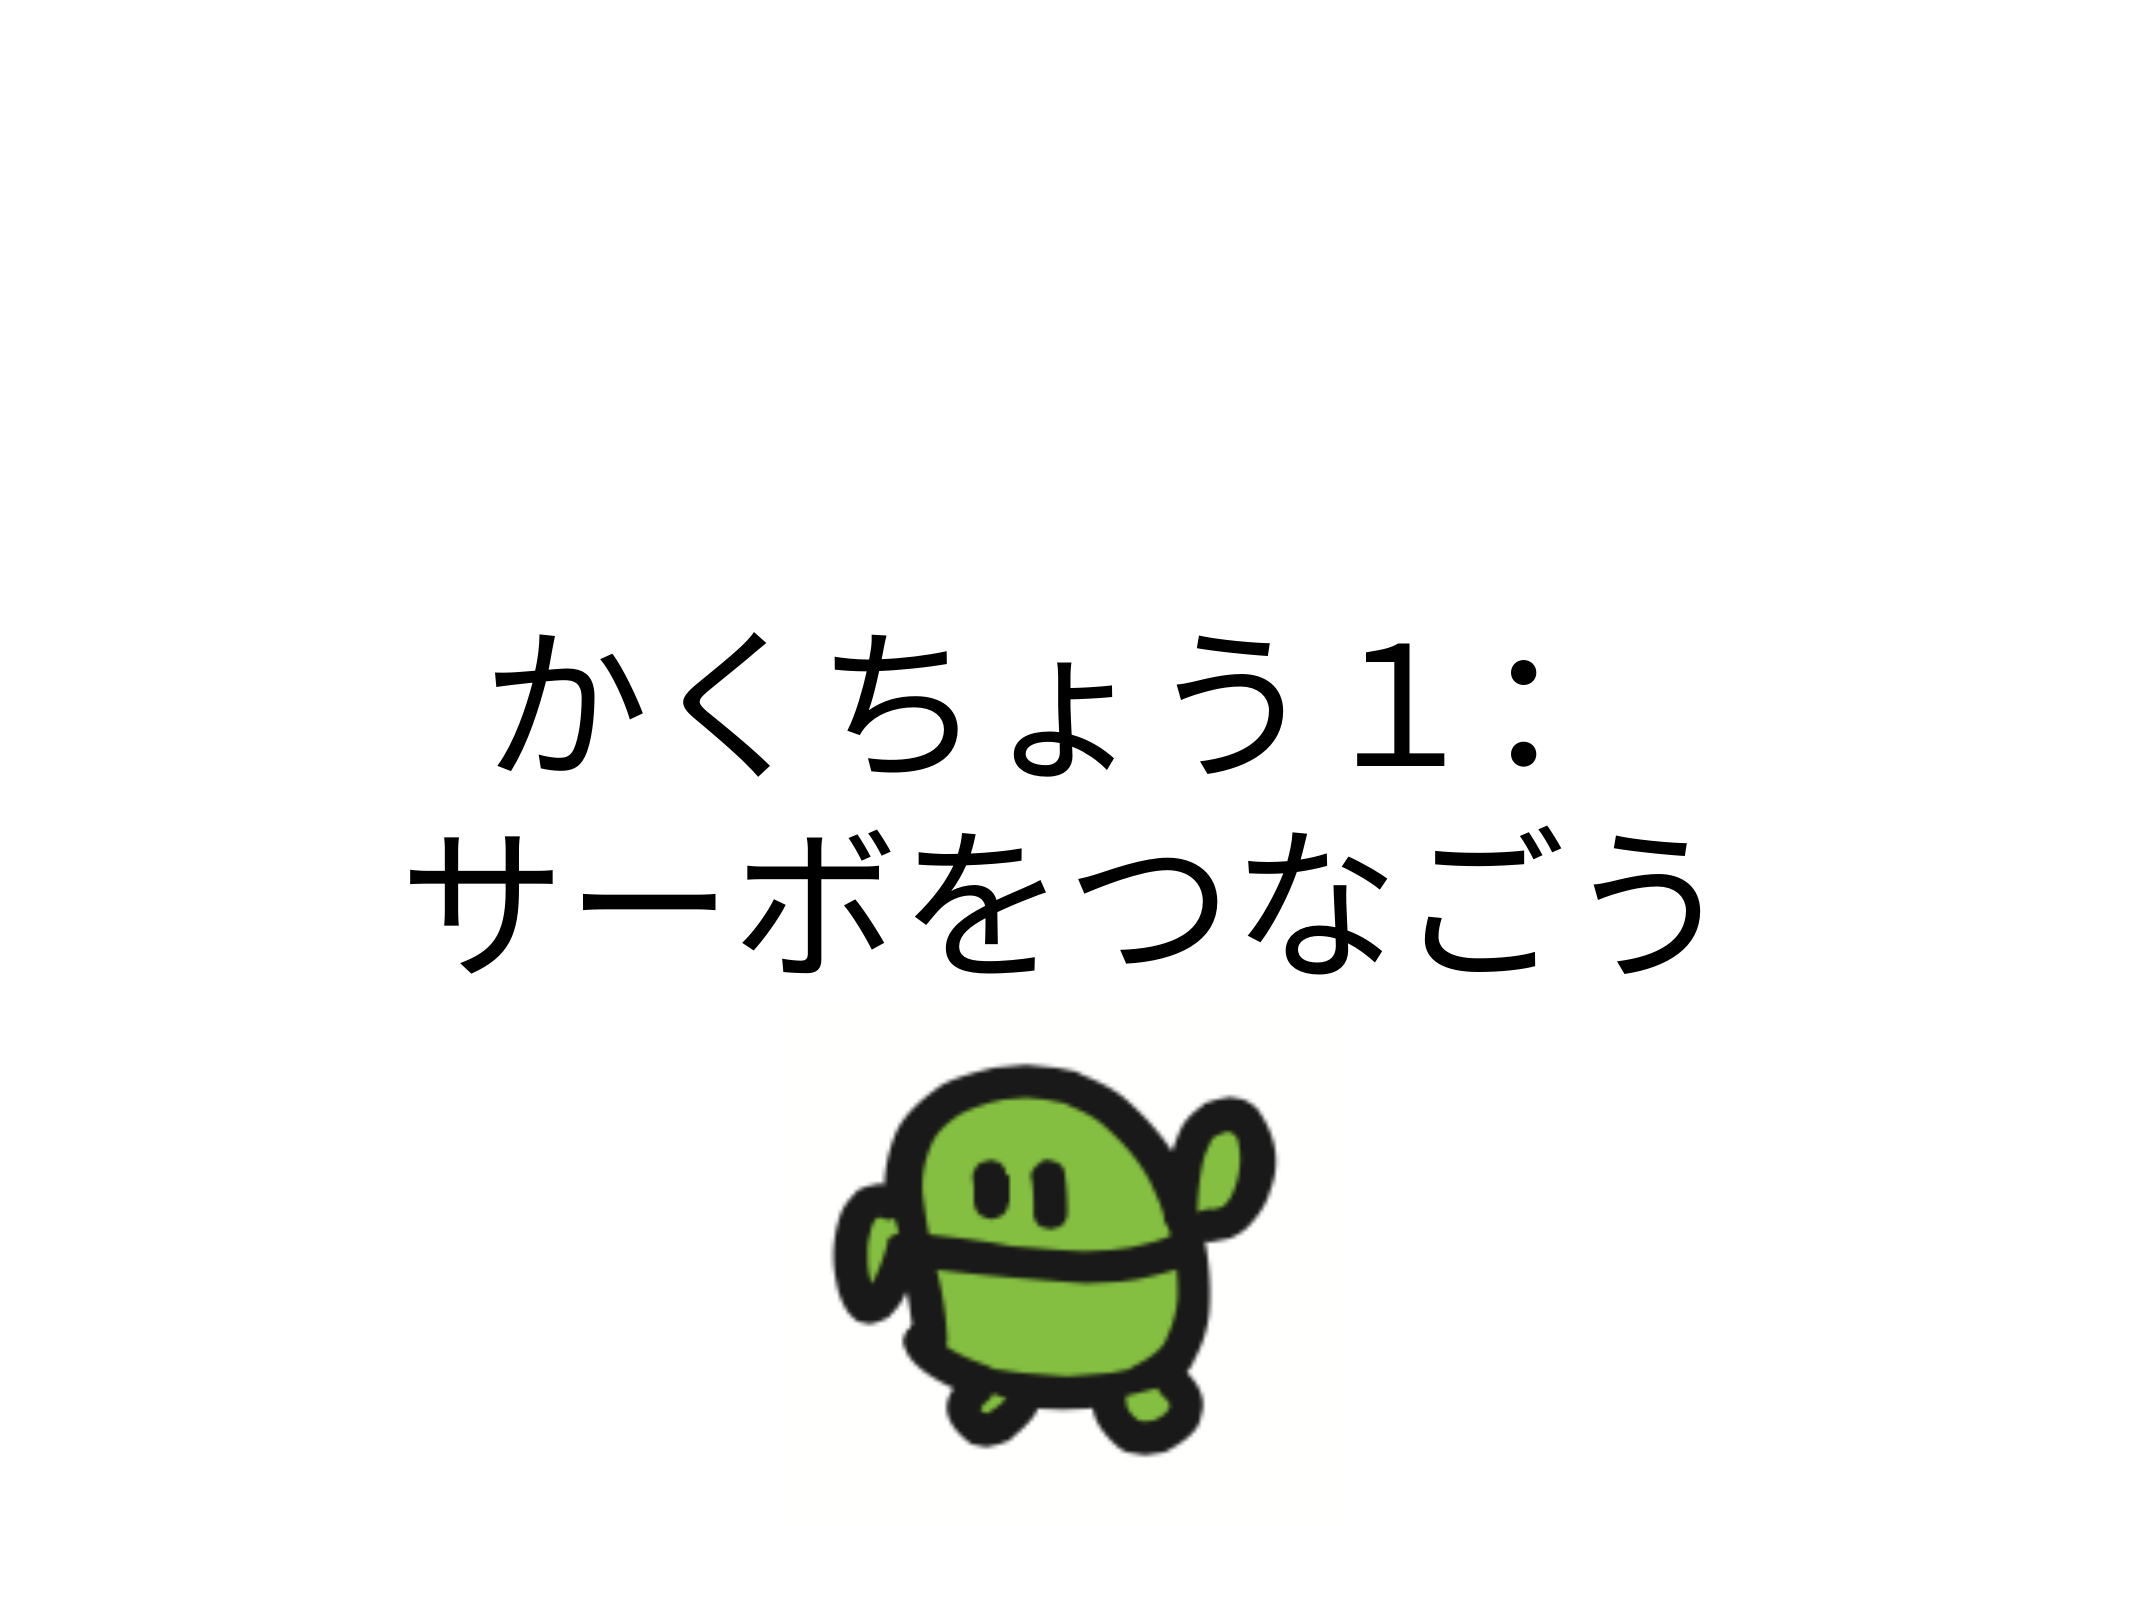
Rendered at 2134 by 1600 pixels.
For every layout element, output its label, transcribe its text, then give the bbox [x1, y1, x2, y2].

picture [785, 998, 1348, 1526]
title かくちょう１： サーボをつなごう [21, 401, 2113, 1199]
